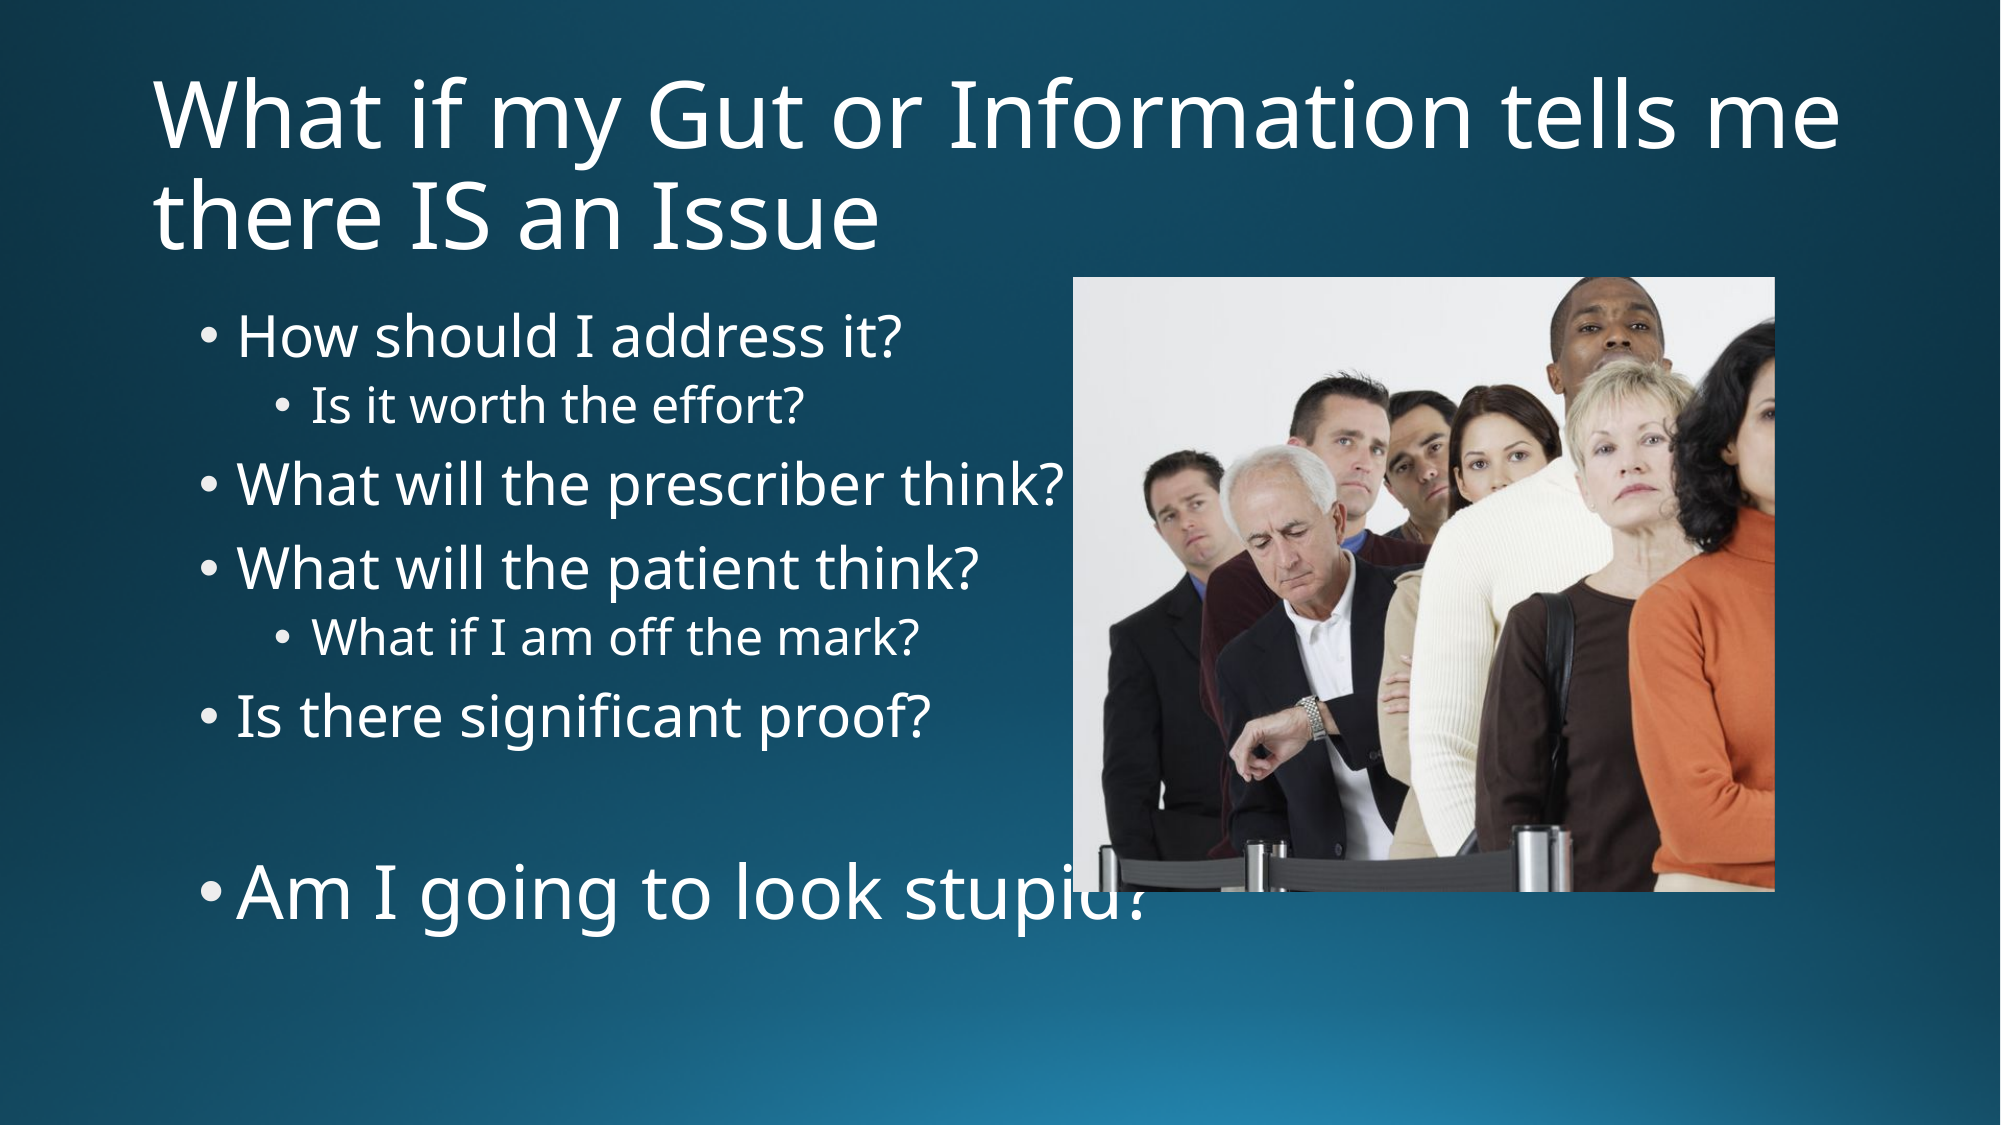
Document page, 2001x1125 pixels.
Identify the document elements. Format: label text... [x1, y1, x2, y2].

title What if my Gut or Information tells me there IS an Issue [137, 59, 1863, 278]
list How should I address it? Is it worth the effort? What will the prescriber think? What will the patient think? What if I am off the mark? Is there significant proof? Am I going to look stupid? [183, 299, 1863, 1014]
picture [0, 0, 2001, 1125]
